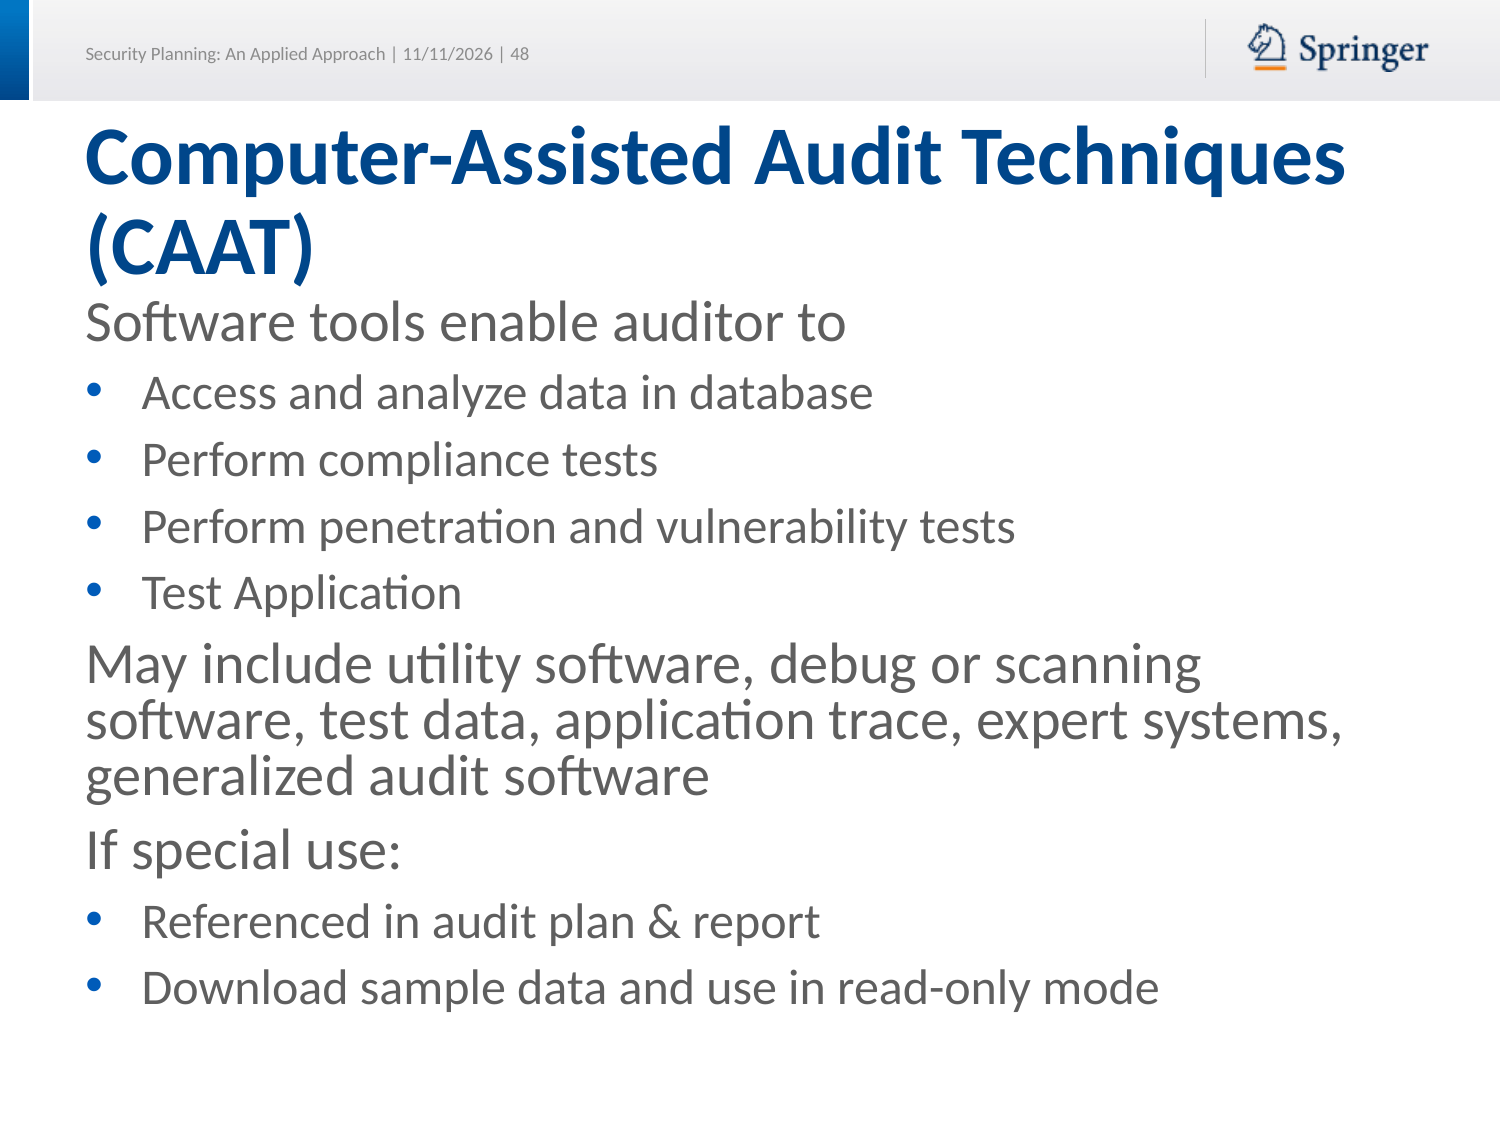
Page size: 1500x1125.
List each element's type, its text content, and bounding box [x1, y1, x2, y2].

picture [33, 0, 1500, 101]
title Computer-Assisted Audit Techniques (CAAT) [85, 112, 1424, 233]
list Software tools enable auditor to Access and analyze data in database Perform compliance tests Perform penetration and vulnerability tests Test Application May include utility software, debug or scanning software, test data, application trace, expert systems, generalized audit software If special use: Referenced in audit plan & report Download sample data and use in read-only mode [85, 296, 1424, 1046]
